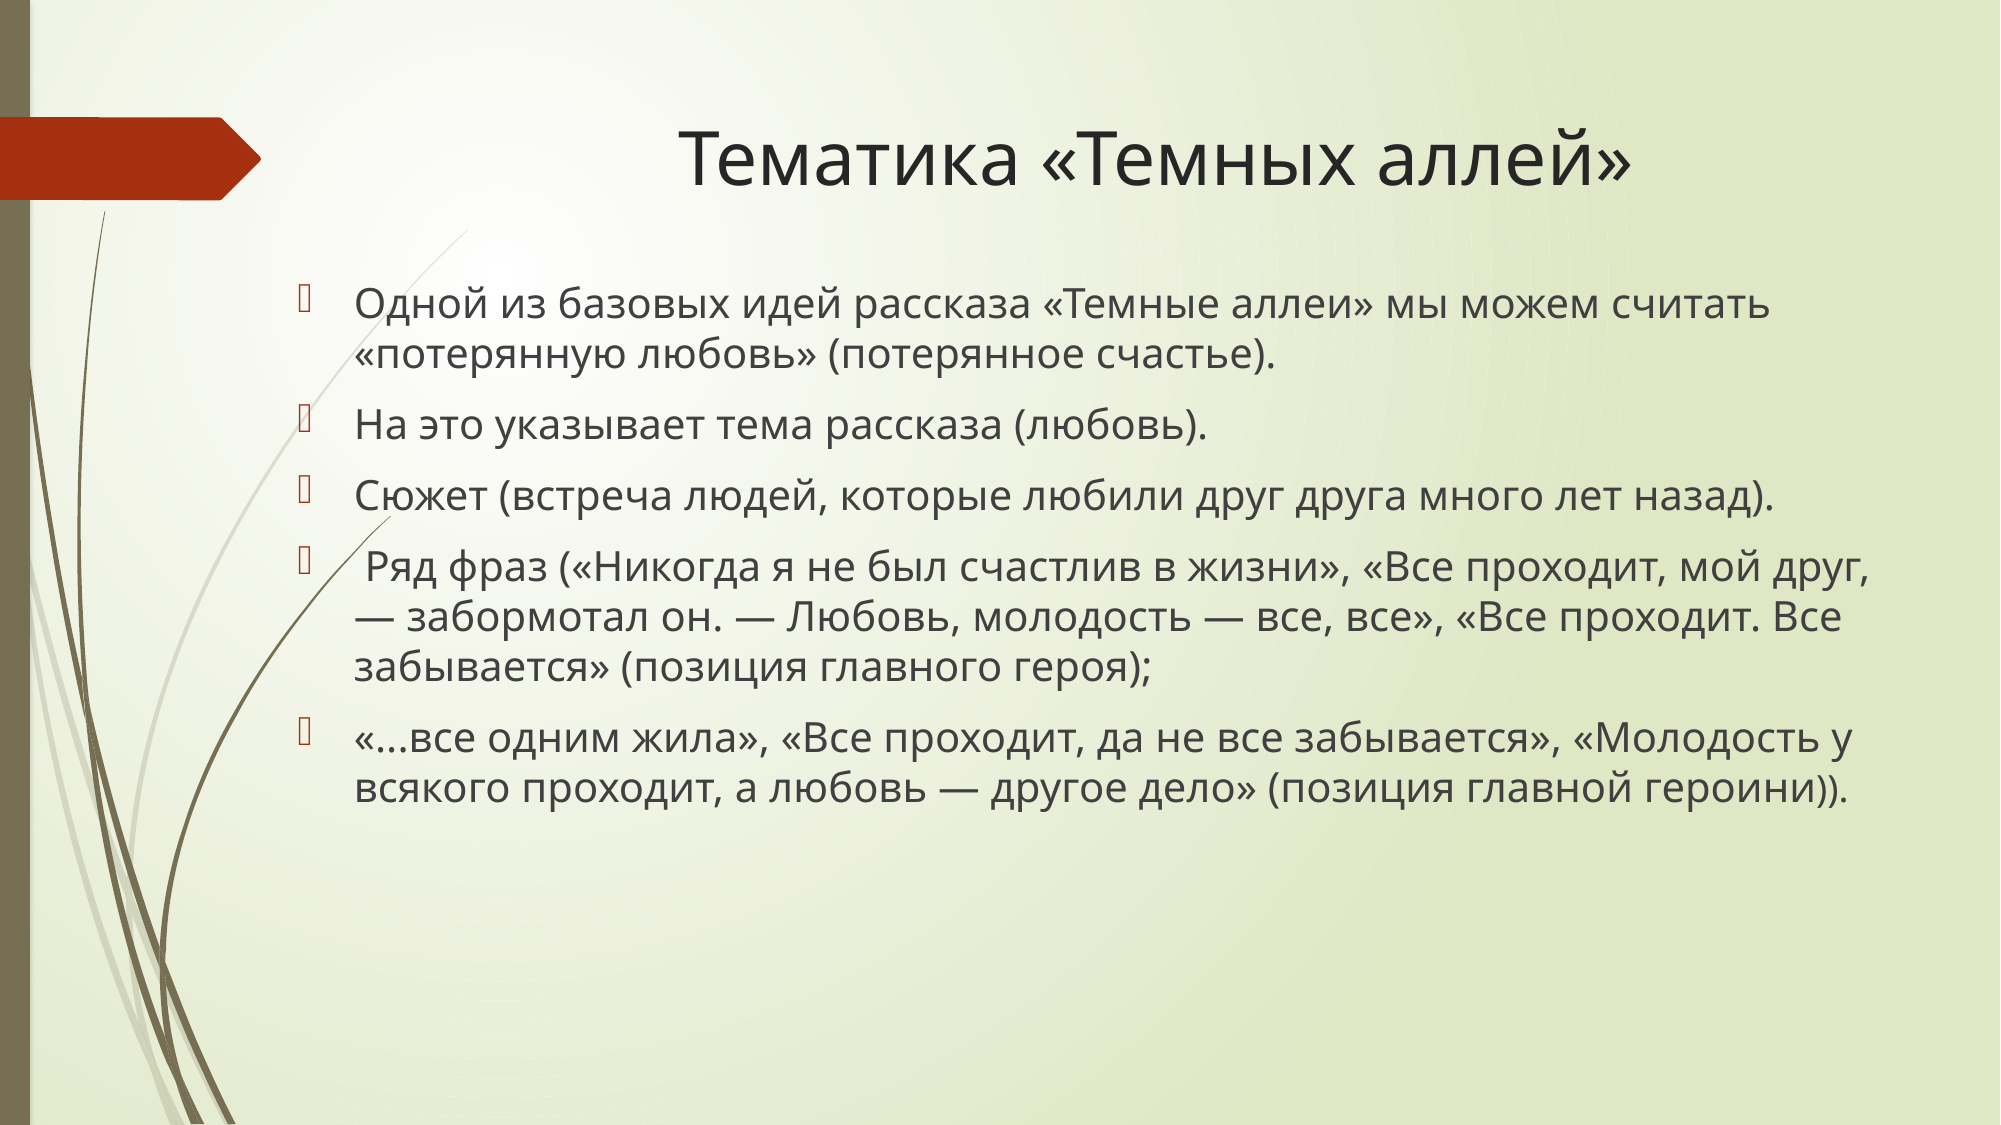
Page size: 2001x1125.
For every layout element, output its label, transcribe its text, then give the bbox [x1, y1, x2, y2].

list Одной из базовых идей рассказа «Темные аллеи» мы можем считать «потерянную любовь» (потерянное счастье). На это указывает тема рассказа (любовь). Сюжет (встреча людей, которые любили друг друга много лет назад). Ряд фраз («Никогда я не был счастлив в жизни», «Все проходит, мой друг, — забормотал он. — Любовь, молодость — все, все», «Все проходит. Все забывается» (позиция главного героя); «...все одним жила», «Все проходит, да не все забывается», «Молодость у всякого проходит, а любовь — другое дело» (позиция главной героини)). [282, 269, 1888, 1007]
title Тематика «Темных аллей» [425, 102, 1888, 269]
